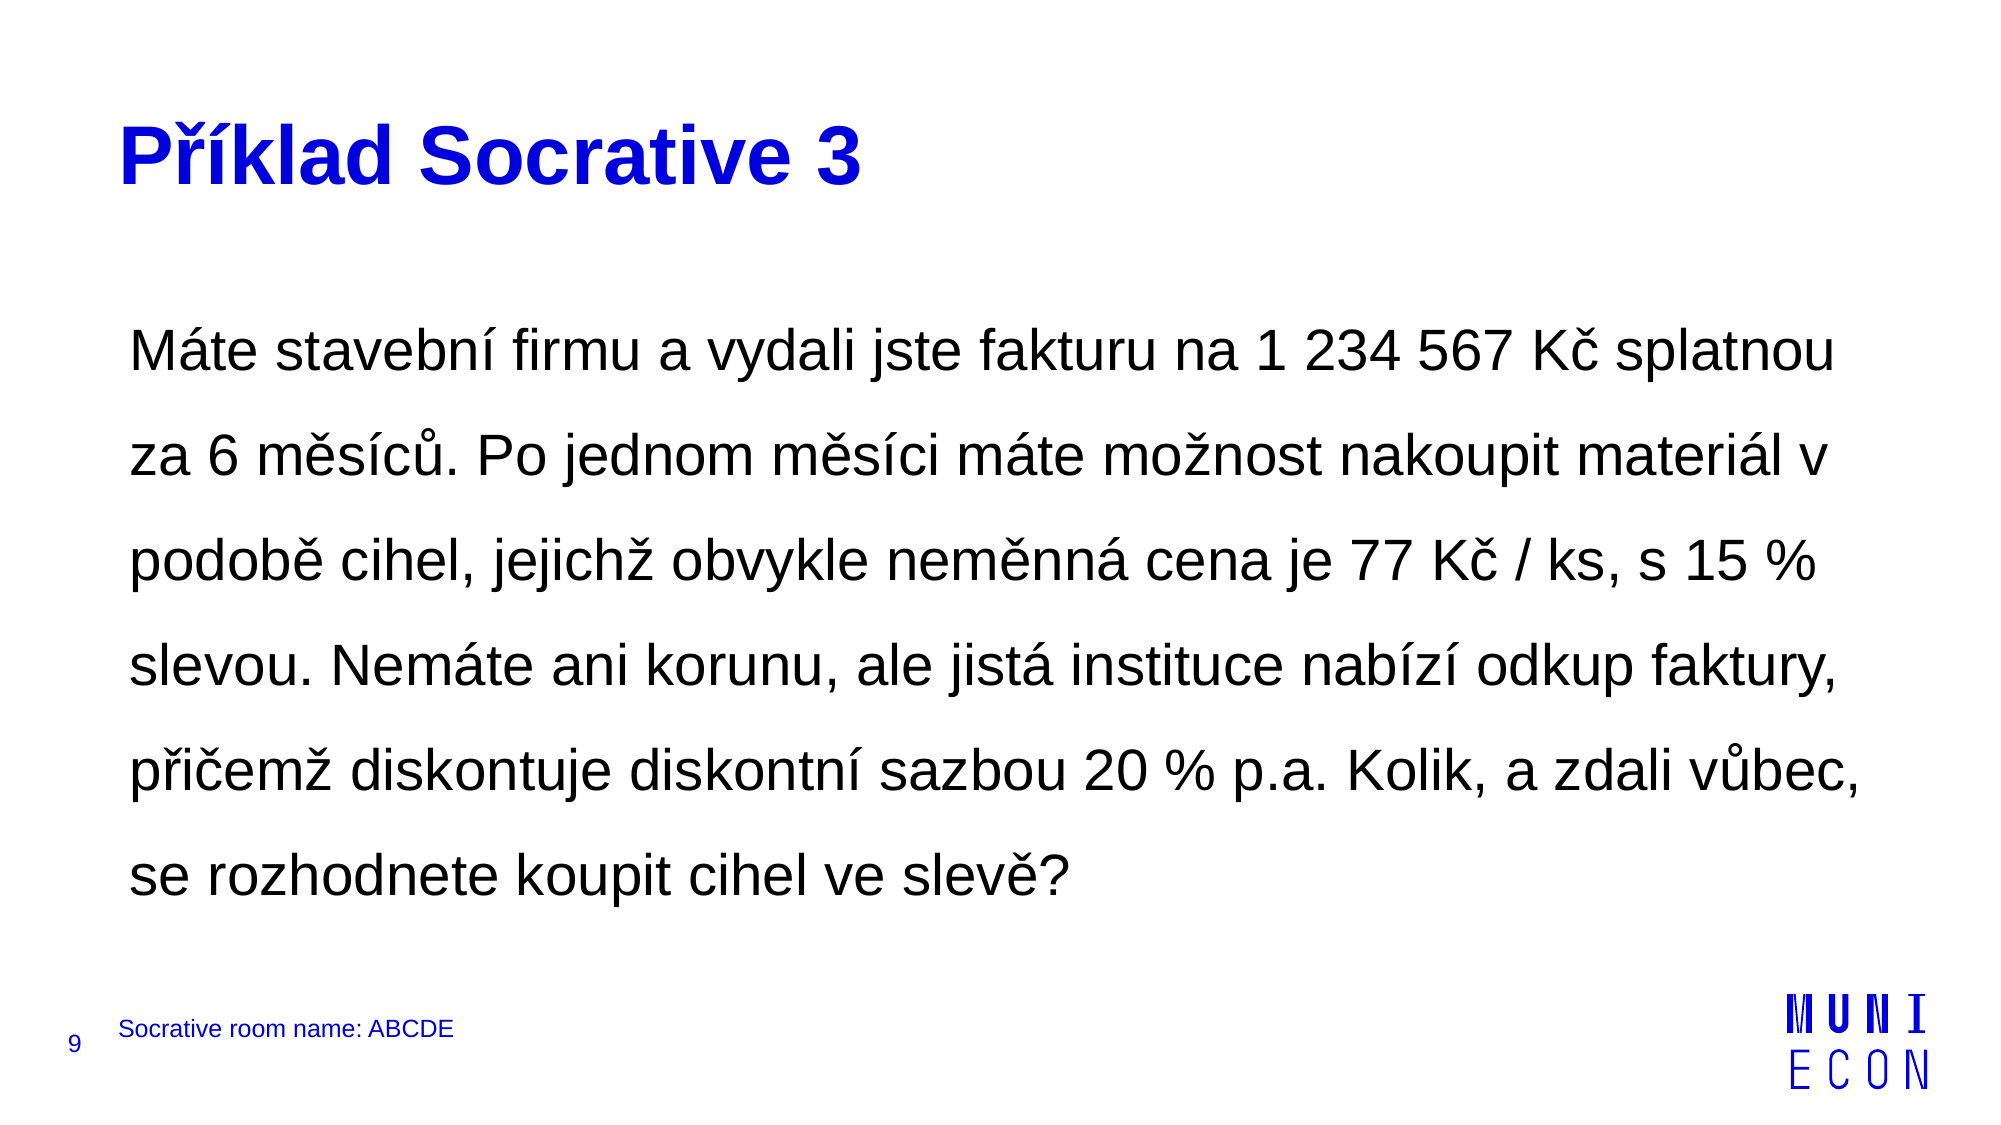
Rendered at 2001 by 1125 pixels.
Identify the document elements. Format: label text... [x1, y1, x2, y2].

list Máte stavební firmu a vydali jste fakturu na 1 234 567 Kč splatnou za 6 měsíců. Po jednom měsíci máte možnost nakoupit materiál v podobě cihel, jejichž obvykle neměnná cena je 77 Kč / ks, s 15 % slevou. Nemáte ani korunu, ale jistá instituce nabízí odkup faktury, přičemž diskontuje diskontní sazbou 20 % p.a. Kolik, a zdali vůbec, se rozhodnete koupit cihel ve slevě? [118, 277, 1883, 957]
slide_number 9 [67, 1021, 110, 1063]
footer Socrative room name: ABCDE [118, 1021, 1418, 1063]
title Příklad Socrative 3 [118, 118, 1883, 193]
